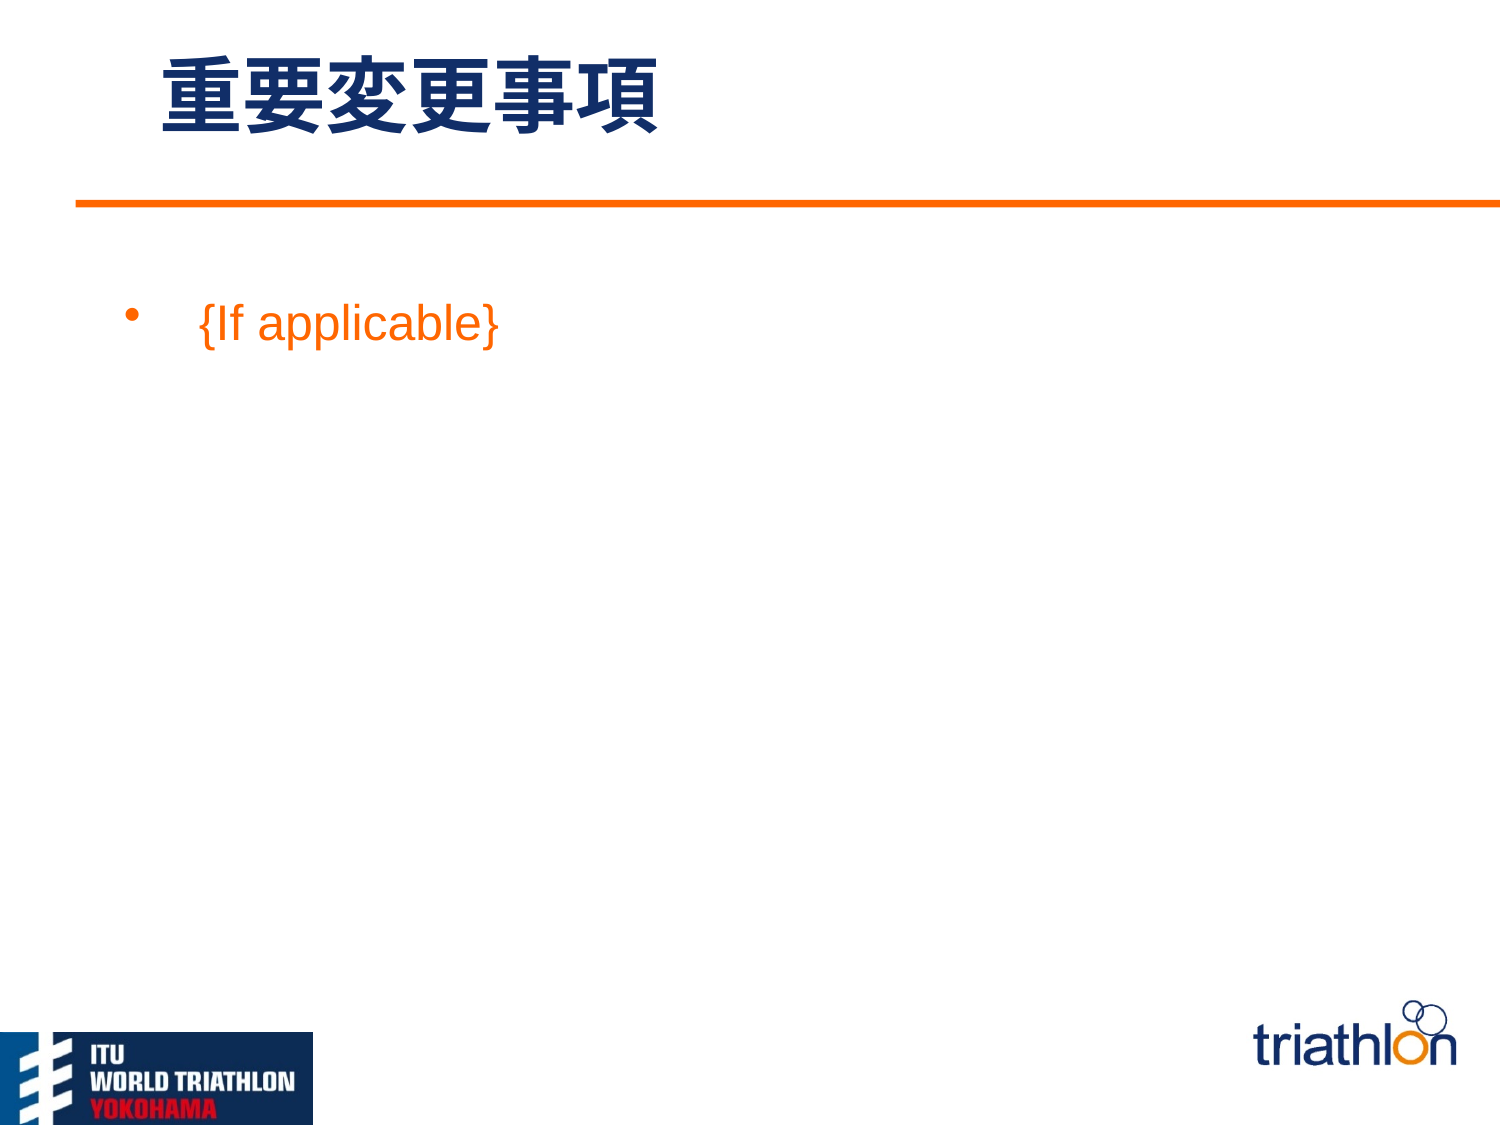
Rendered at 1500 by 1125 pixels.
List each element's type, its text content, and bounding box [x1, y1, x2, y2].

title 重要変更事項 [159, 42, 1465, 161]
picture [1246, 987, 1458, 1076]
list {If applicable} [123, 290, 703, 360]
picture [0, 1032, 313, 1125]
